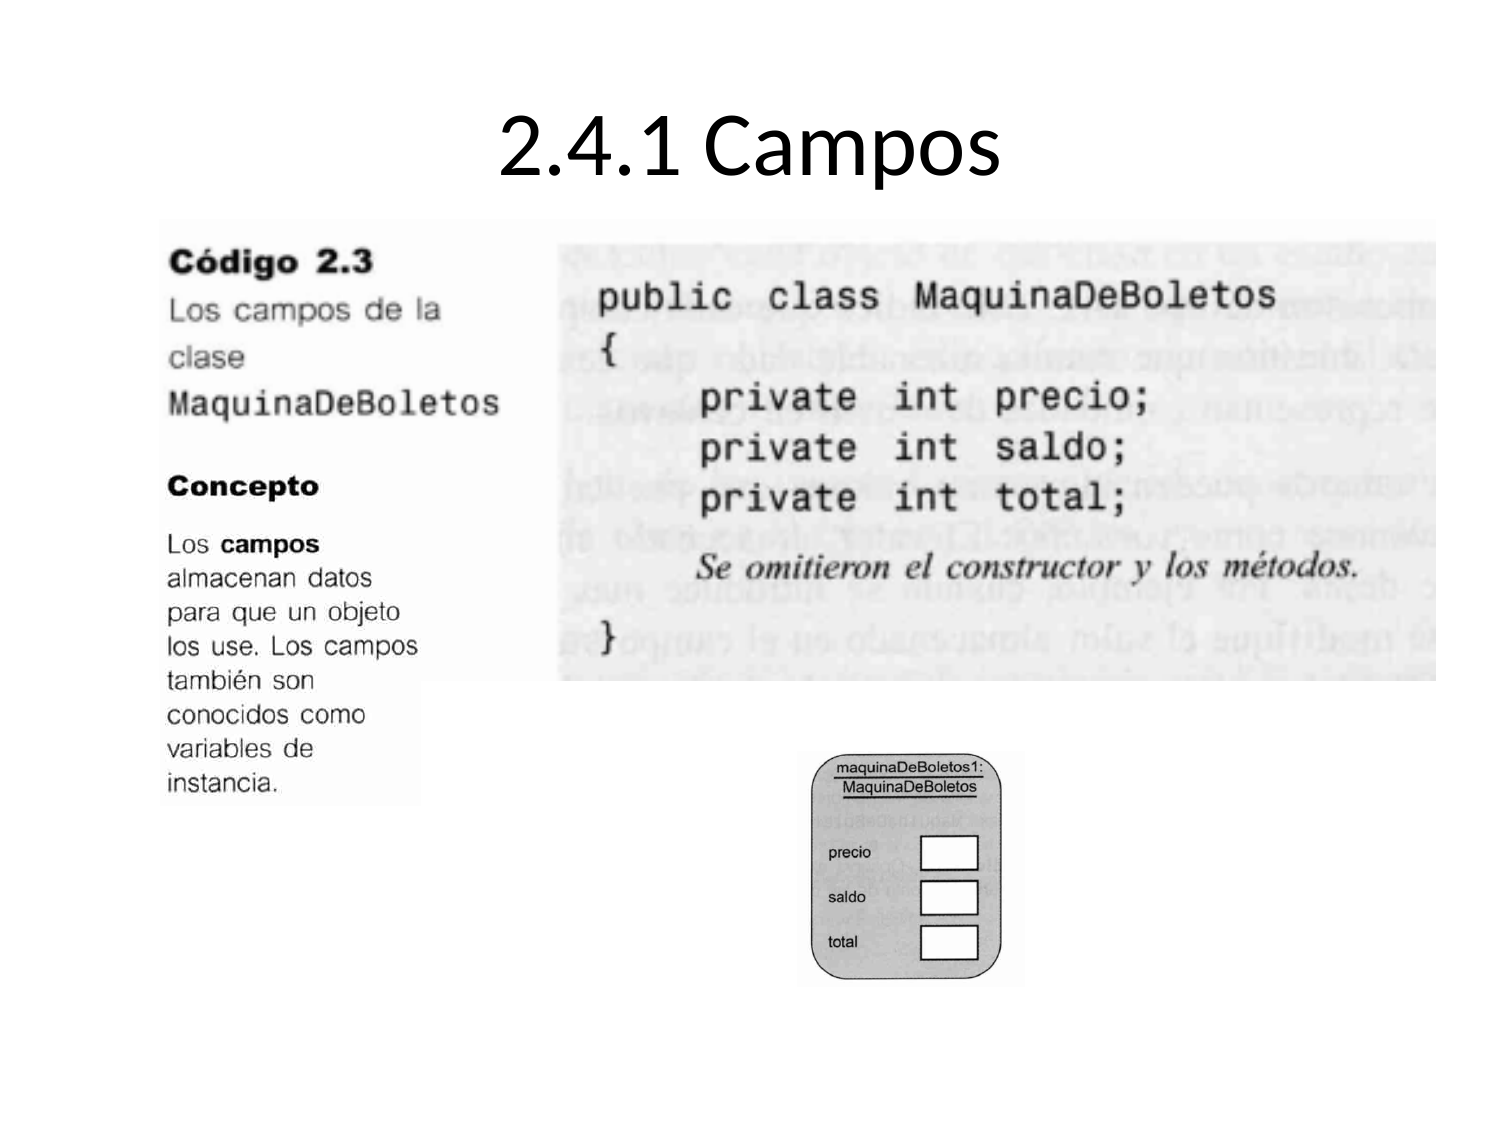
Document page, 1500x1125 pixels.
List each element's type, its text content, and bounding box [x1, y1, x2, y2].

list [159, 219, 1436, 681]
title 2.4.1 Campos [75, 45, 1425, 233]
picture [796, 751, 1025, 987]
picture [160, 471, 421, 807]
